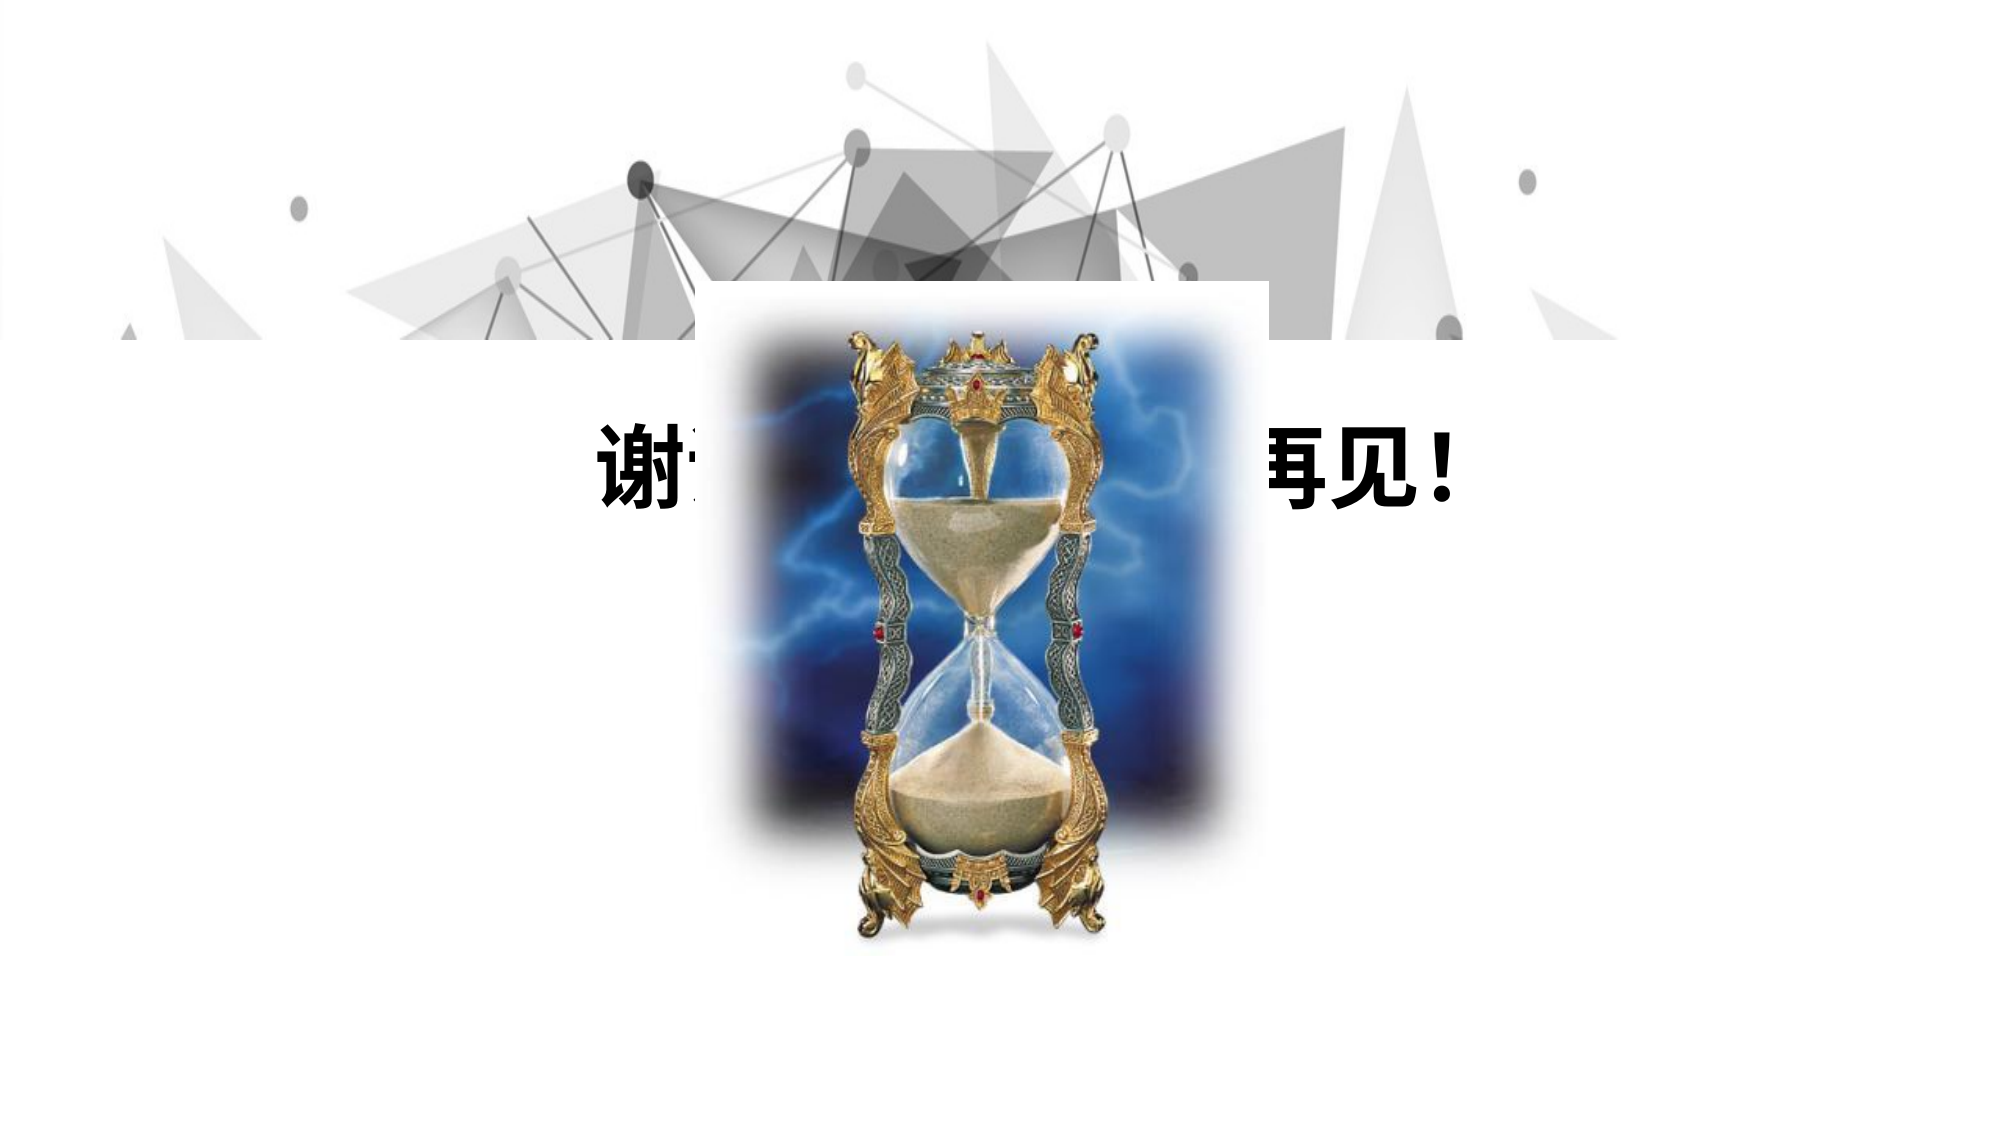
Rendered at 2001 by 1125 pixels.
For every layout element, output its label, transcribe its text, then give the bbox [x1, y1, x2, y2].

title 谢谢！培训不说再见！ [579, 414, 695, 603]
picture [0, 0, 2000, 340]
title 谢谢！培训不说再见！ [1269, 414, 1930, 603]
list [695, 281, 1269, 956]
